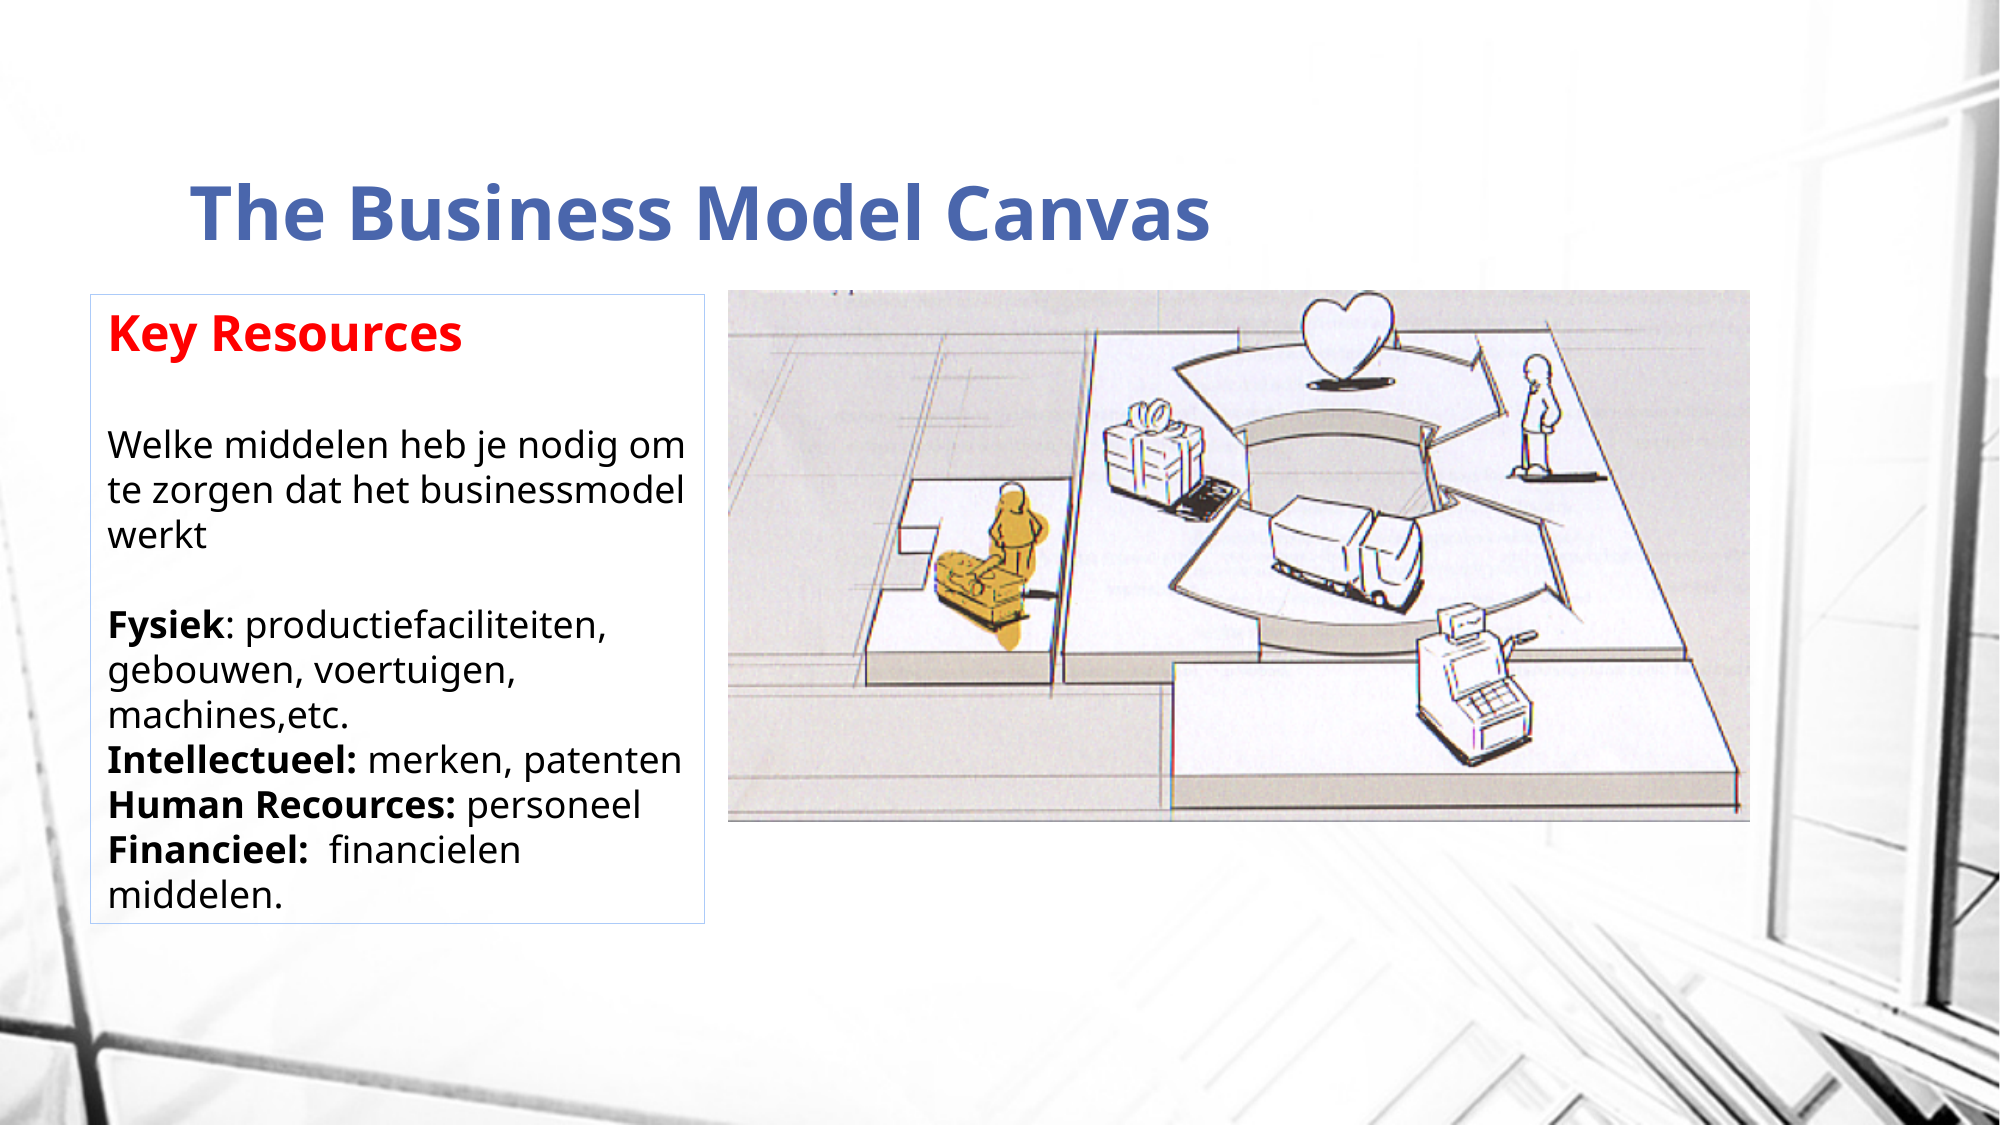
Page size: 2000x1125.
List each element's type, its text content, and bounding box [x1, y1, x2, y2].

title The Business Model Canvas [174, 87, 1600, 263]
text_box Key Resources Welke middelen heb je nodig om te zorgen dat het businessmodel werkt Fysiek: productiefaciliteiten, gebouwen, voertuigen, machines,etc. Intellectueel: merken, patenten Human Recources: personeel Financieel: financielen middelen. [90, 294, 705, 924]
picture [0, 0, 2000, 1125]
list [174, 299, 1600, 988]
